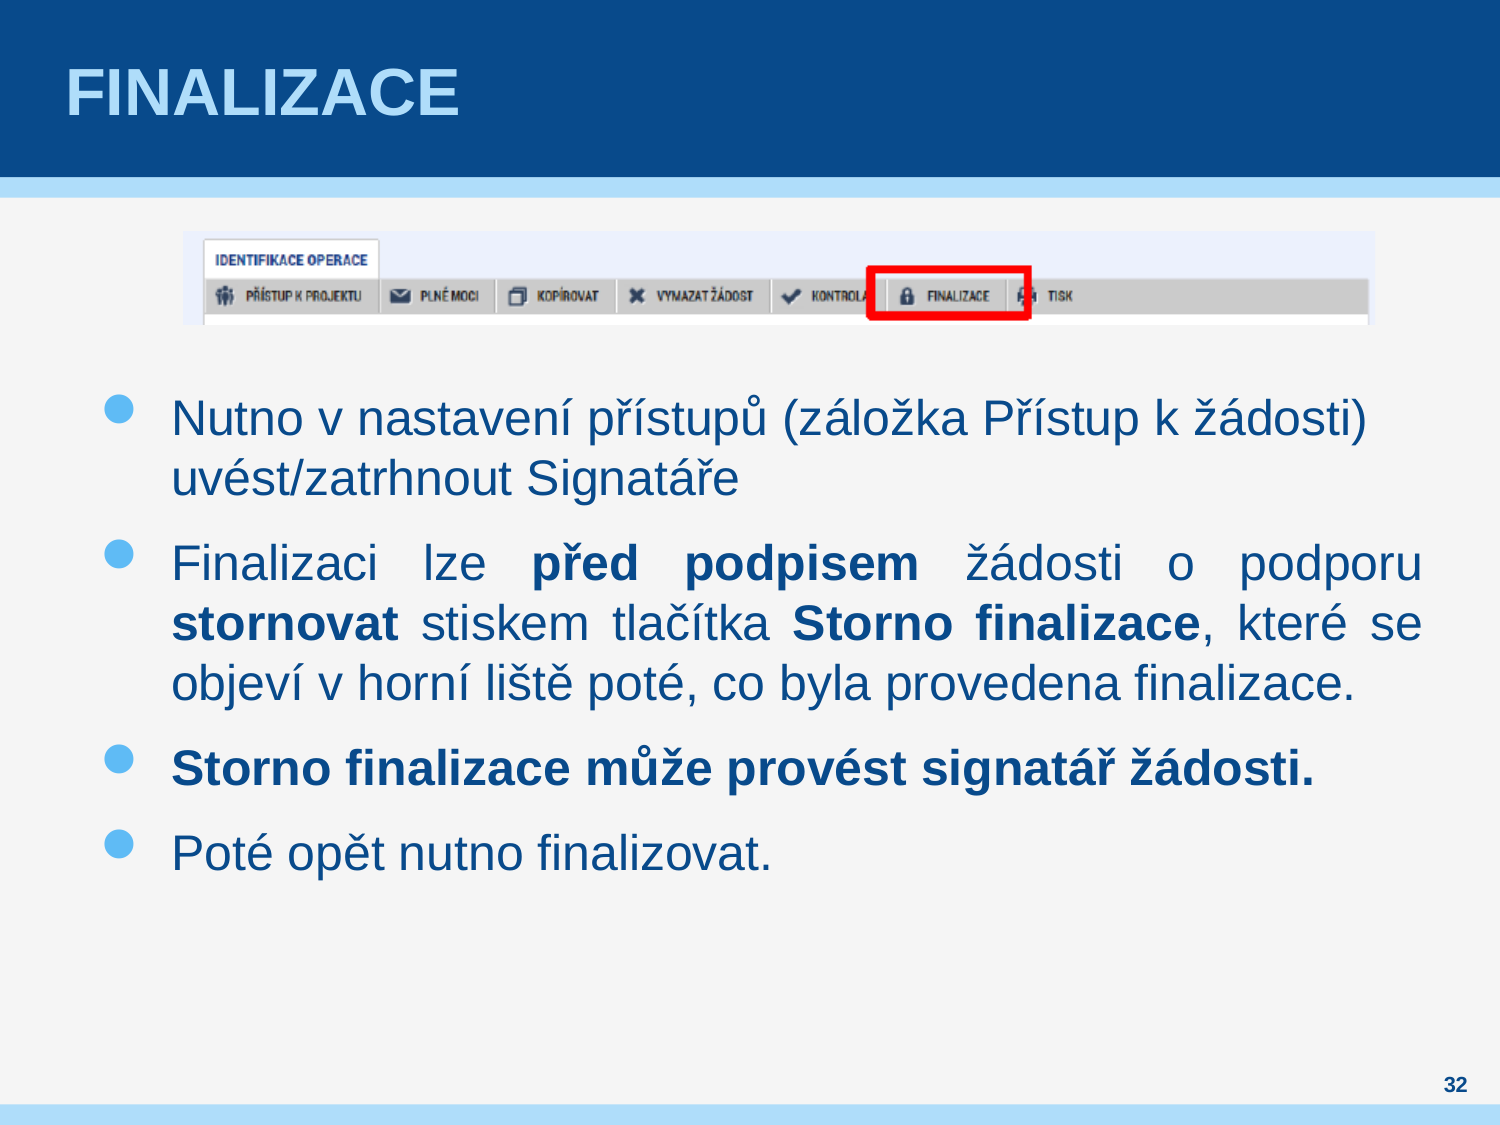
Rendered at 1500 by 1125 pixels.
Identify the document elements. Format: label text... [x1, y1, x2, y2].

slide_number 32 [1417, 1068, 1495, 1099]
title Finalizace [59, 0, 1441, 178]
picture [182, 231, 1376, 326]
list Nutno v nastavení přístupů (záložka Přístup k žádosti) uvést/zatrhnout Signatáře Finalizaci lze před podpisem žádosti o podporu stornovat stiskem tlačítka Storno finalizace, které se objeví v horní liště poté, co byla provedena finalizace. Storno finalizace může provést signatář žádosti. Poté opět nutno finalizovat. [100, 385, 1424, 913]
